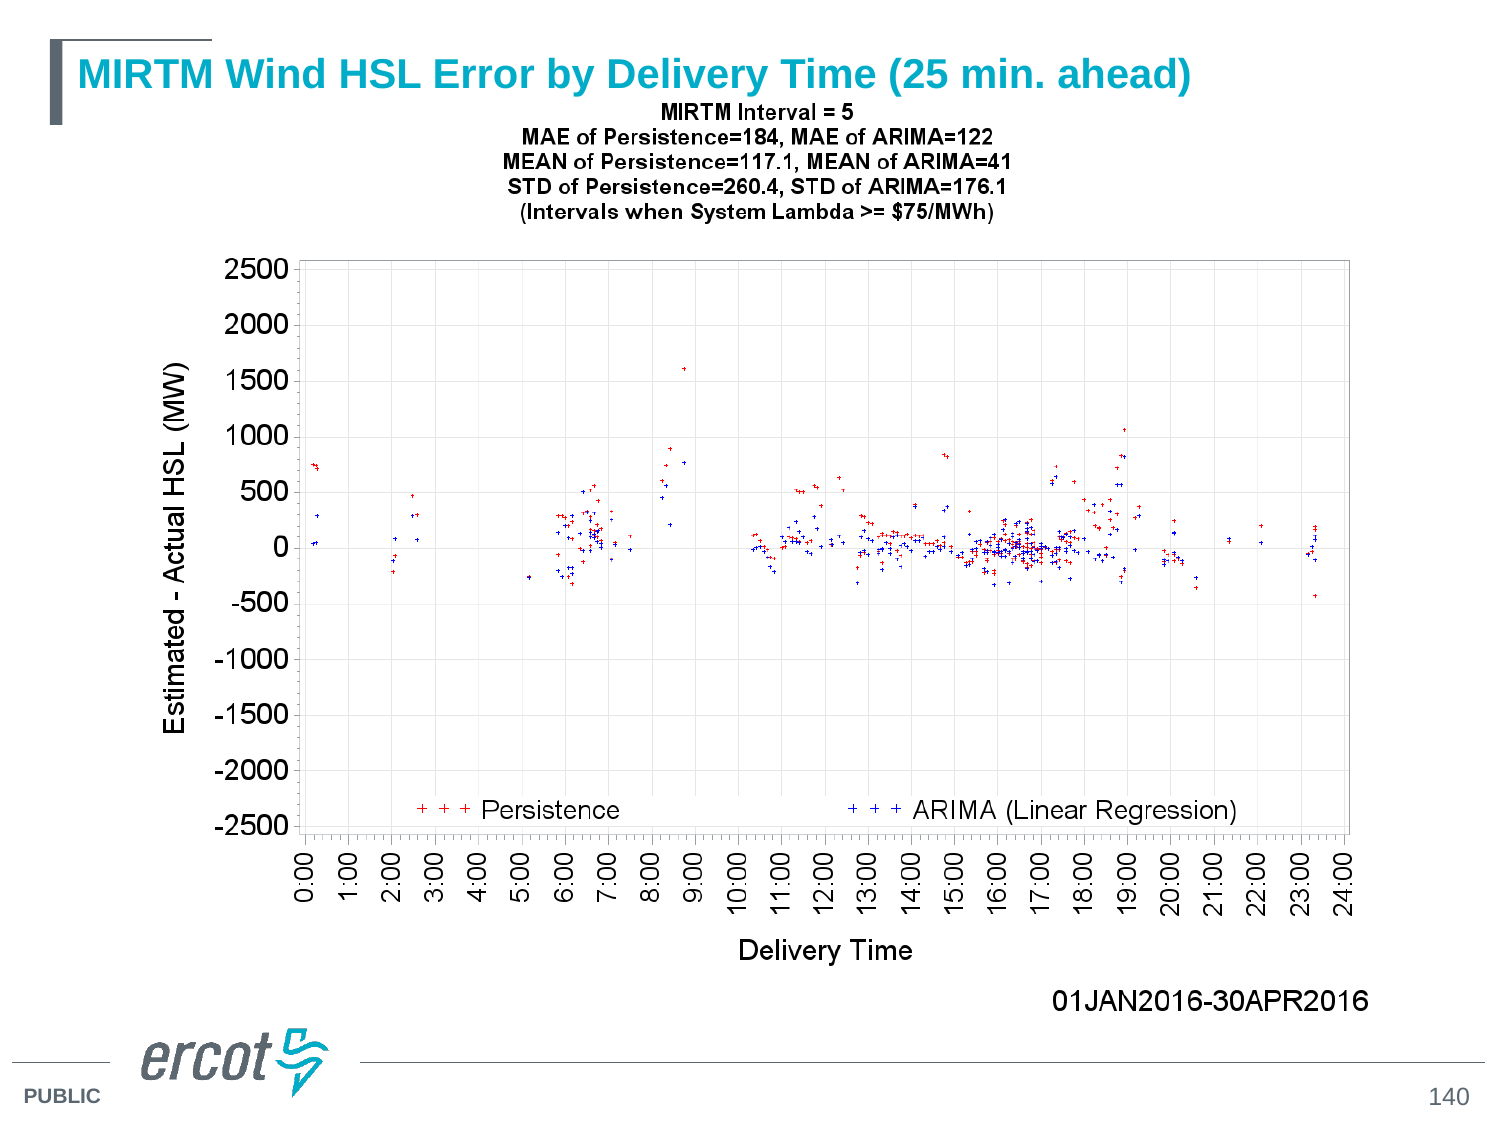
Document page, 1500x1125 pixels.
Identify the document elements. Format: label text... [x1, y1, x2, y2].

picture [144, 99, 1369, 1019]
picture [137, 1024, 332, 1100]
title MIRTM Wind HSL Error by Delivery Time (25 min. ahead) [62, 39, 1450, 228]
